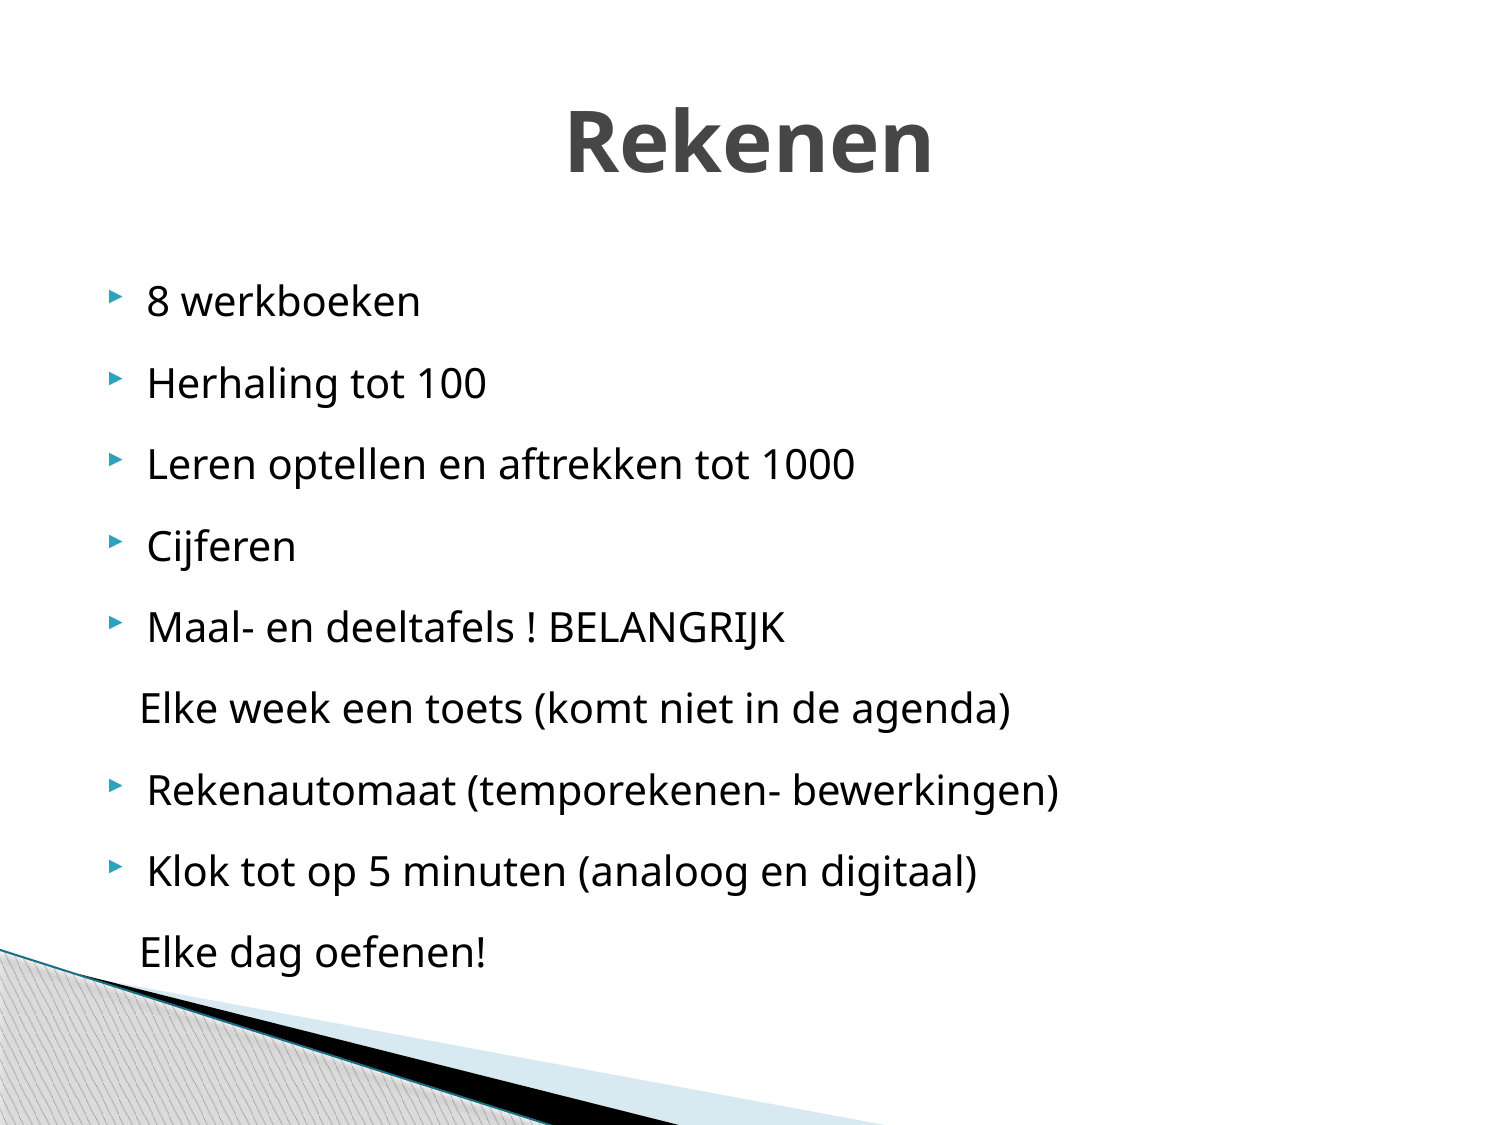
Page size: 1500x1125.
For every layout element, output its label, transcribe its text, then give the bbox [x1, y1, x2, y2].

title Rekenen [75, 45, 1425, 233]
list 8 werkboeken Herhaling tot 100 Leren optellen en aftrekken tot 1000 Cijferen Maal- en deeltafels ! BELANGRIJK Elke week een toets (komt niet in de agenda) Rekenautomaat (temporekenen- bewerkingen) Klok tot op 5 minuten (analoog en digitaal) Elke dag oefenen! [75, 243, 1425, 986]
